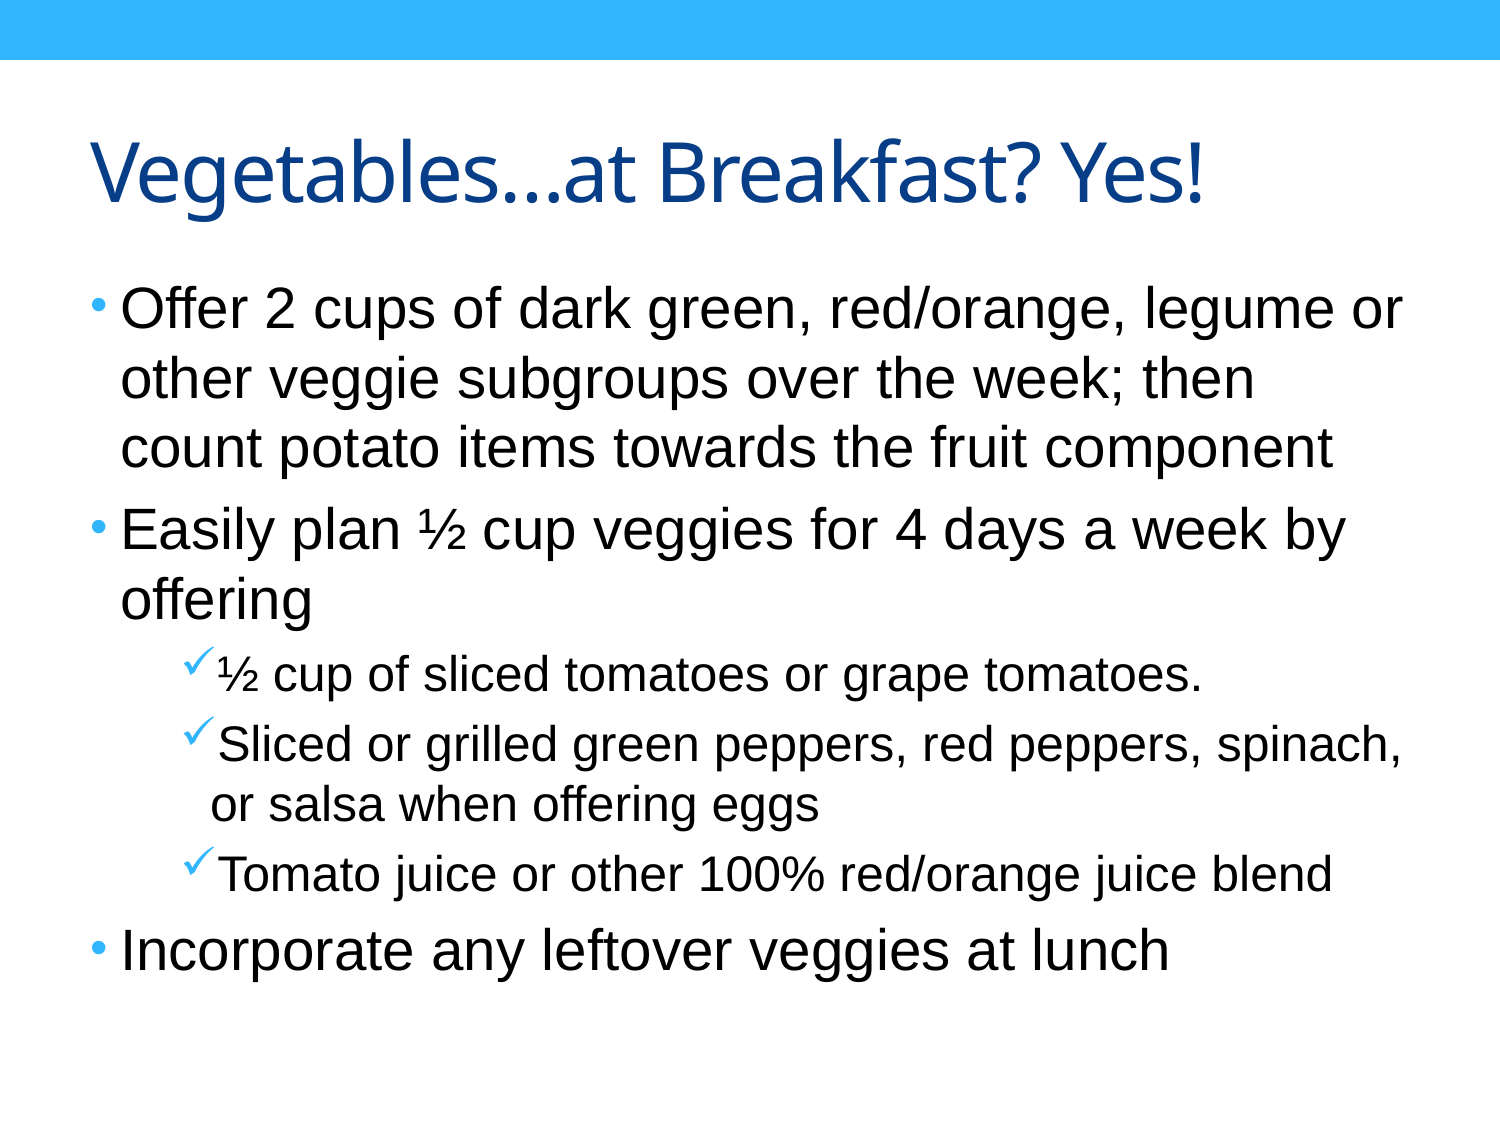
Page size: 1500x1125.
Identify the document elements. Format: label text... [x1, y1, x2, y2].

list Offer 2 cups of dark green, red/orange, legume or other veggie subgroups over the week; then count potato items towards the fruit component Easily plan ½ cup veggies for 4 days a week by offering ½ cup of sliced tomatoes or grape tomatoes. Sliced or grilled green peppers, red peppers, spinach, or salsa when offering eggs Tomato juice or other 100% red/orange juice blend Incorporate any leftover veggies at lunch [75, 262, 1425, 1063]
title Vegetables…at Breakfast? Yes! [75, 87, 1425, 250]
